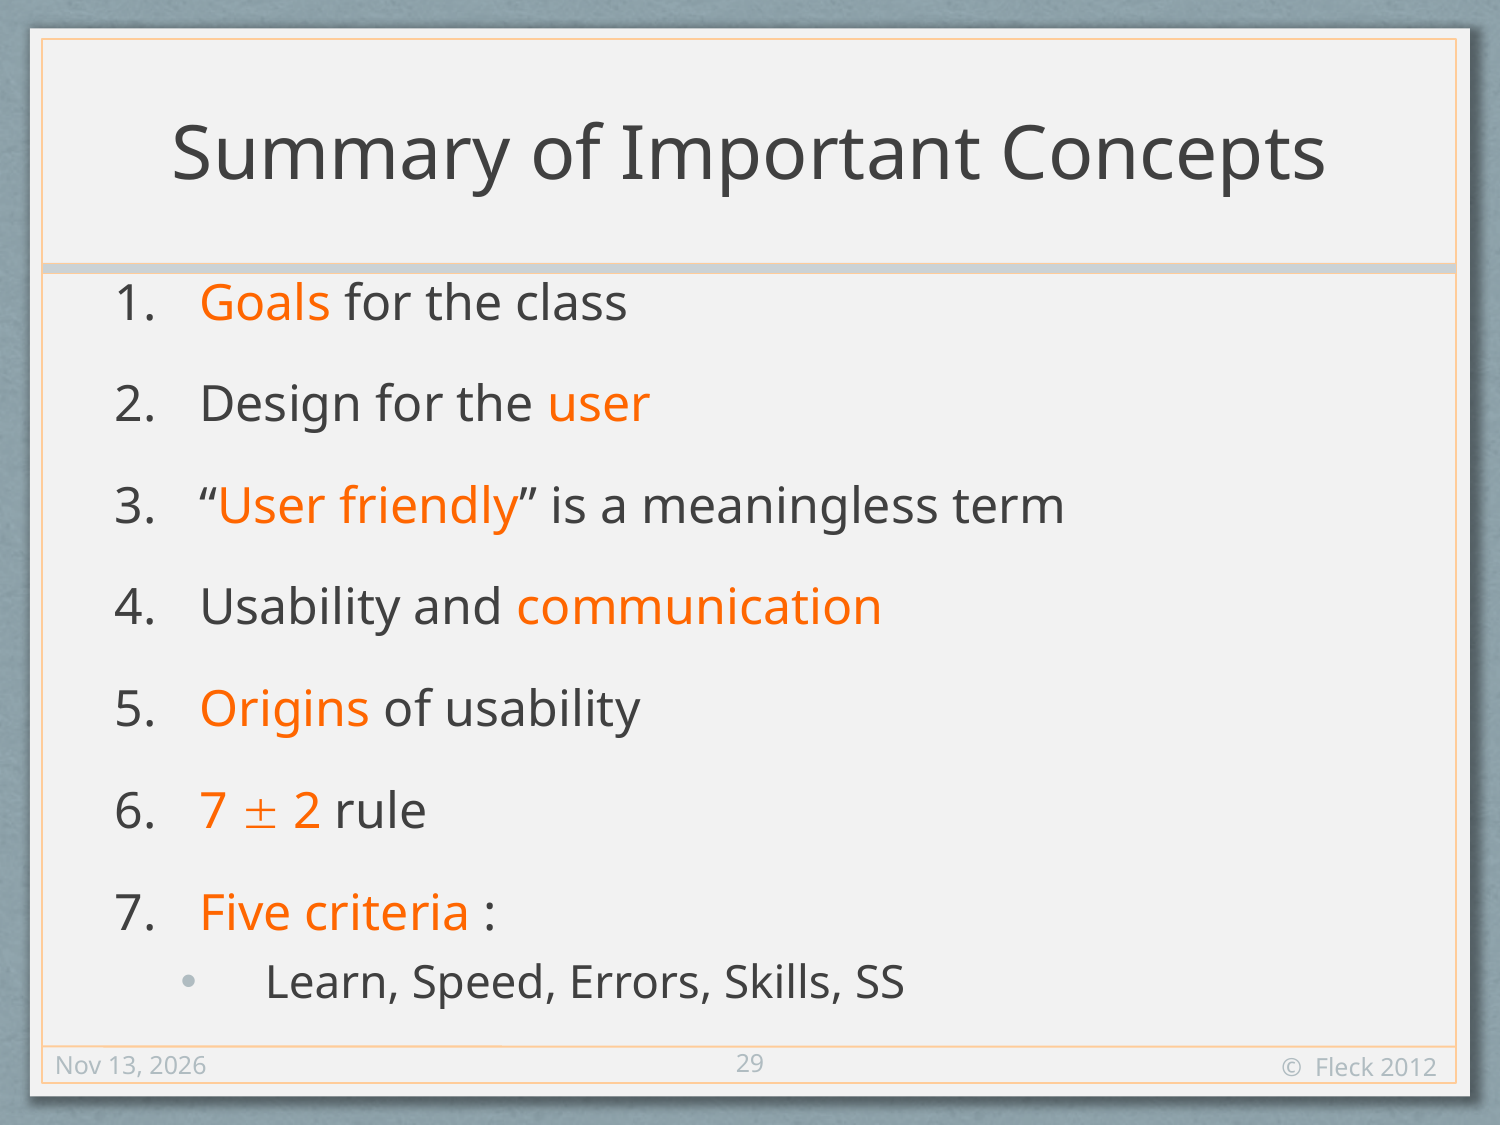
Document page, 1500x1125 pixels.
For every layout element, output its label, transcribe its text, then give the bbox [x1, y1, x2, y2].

title Summary of Important Concepts [147, 40, 1353, 260]
list Goals for the class Design for the user “User friendly” is a meaningless term Usability and communication Origins of usability 7  2 rule Five criteria : Learn, Speed, Errors, Skills, SS [99, 262, 1394, 1125]
slide_number 29 [687, 1042, 813, 1088]
footer © Fleck 2012 [977, 1045, 1453, 1088]
slide_number 30-Aug-12 [39, 1045, 390, 1088]
